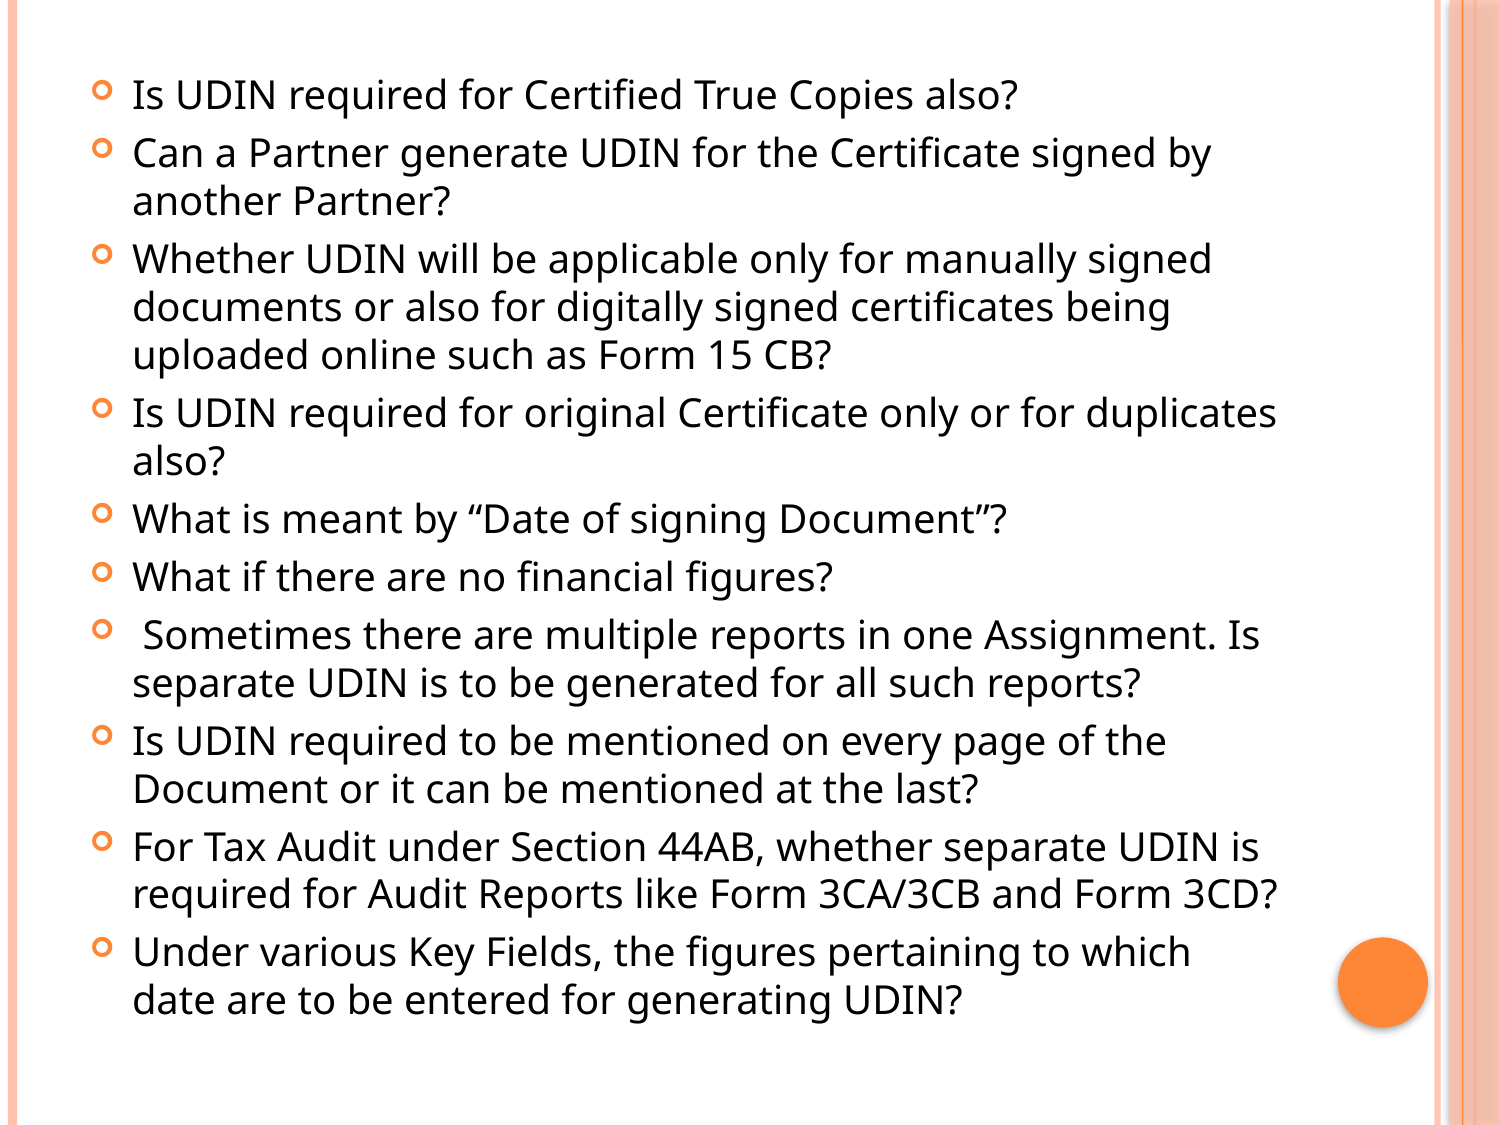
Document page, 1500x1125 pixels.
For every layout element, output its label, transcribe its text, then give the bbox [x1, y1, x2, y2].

list Is UDIN required for Certified True Copies also? Can a Partner generate UDIN for the Certificate signed by another Partner? Whether UDIN will be applicable only for manually signed documents or also for digitally signed certificates being uploaded online such as Form 15 CB? Is UDIN required for original Certificate only or for duplicates also? What is meant by “Date of signing Document”? What if there are no financial figures? Sometimes there are multiple reports in one Assignment. Is separate UDIN is to be generated for all such reports? Is UDIN required to be mentioned on every page of the Document or it can be mentioned at the last? For Tax Audit under Section 44AB, whether separate UDIN is required for Audit Reports like Form 3CA/3CB and Form 3CD? Under various Key Fields, the figures pertaining to which date are to be entered for generating UDIN? [75, 62, 1300, 1062]
